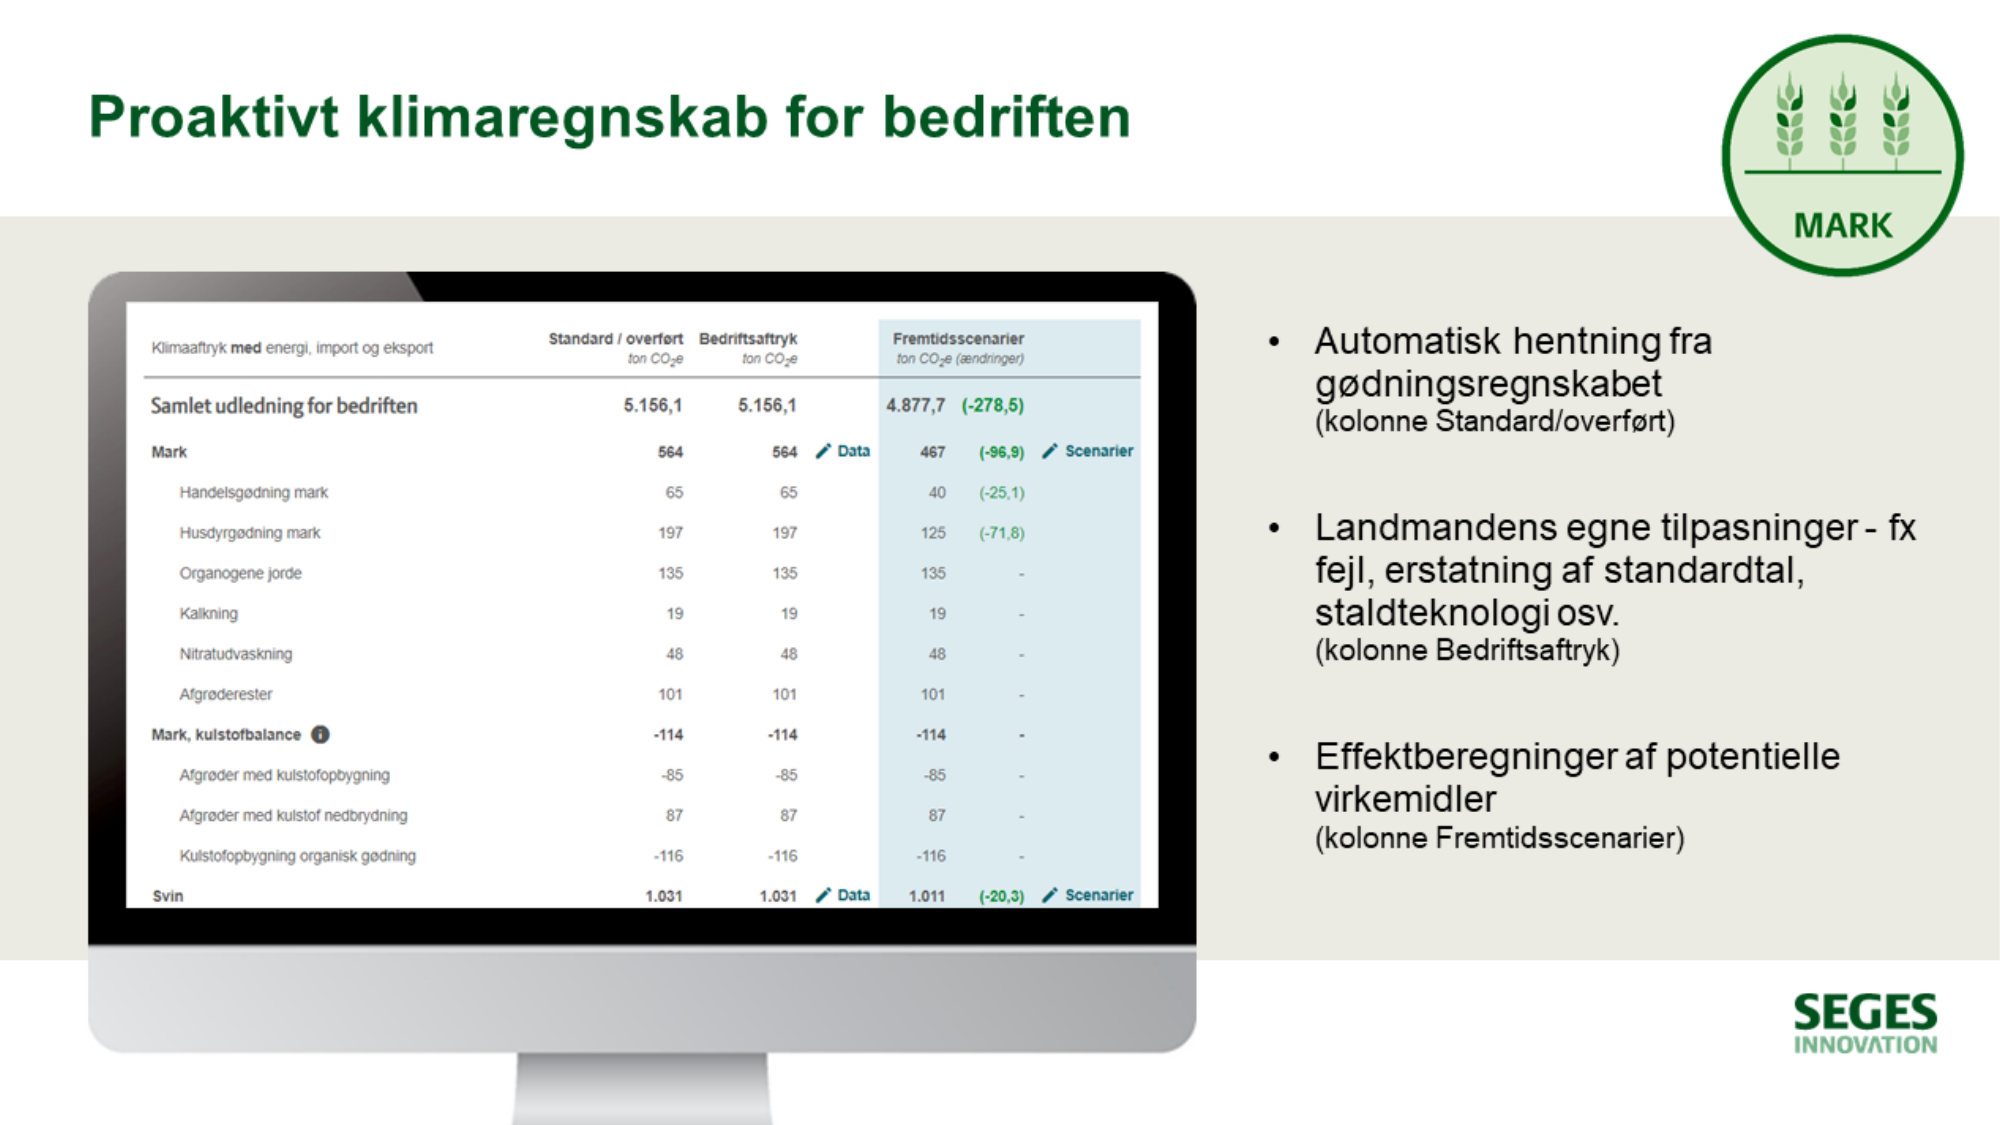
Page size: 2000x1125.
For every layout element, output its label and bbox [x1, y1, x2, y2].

list [0, 0, 2000, 1125]
